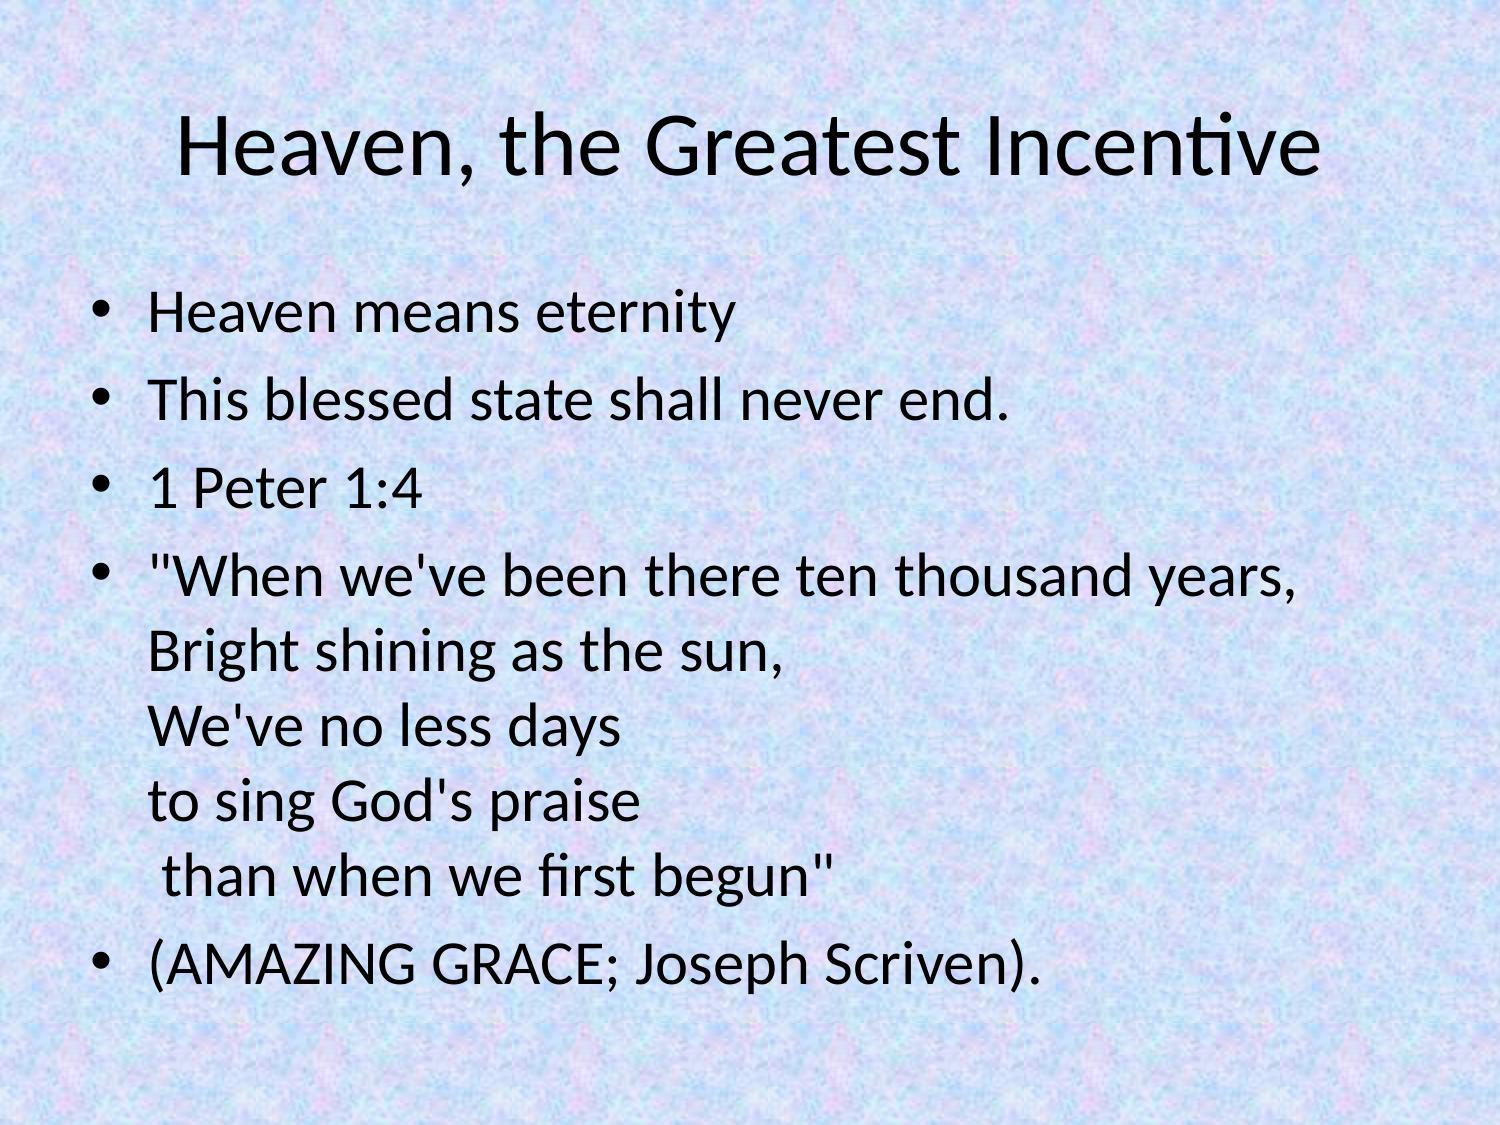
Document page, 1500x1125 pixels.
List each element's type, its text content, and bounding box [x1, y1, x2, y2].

title Heaven, the Greatest Incentive [75, 45, 1425, 233]
list Heaven means eternity This blessed state shall never end. 1 Peter 1:4 "When we've been there ten thousand years, Bright shining as the sun, We've no less days to sing God's praise than when we first begun" (AMAZING GRACE; Joseph Scriven). [75, 262, 1425, 1005]
